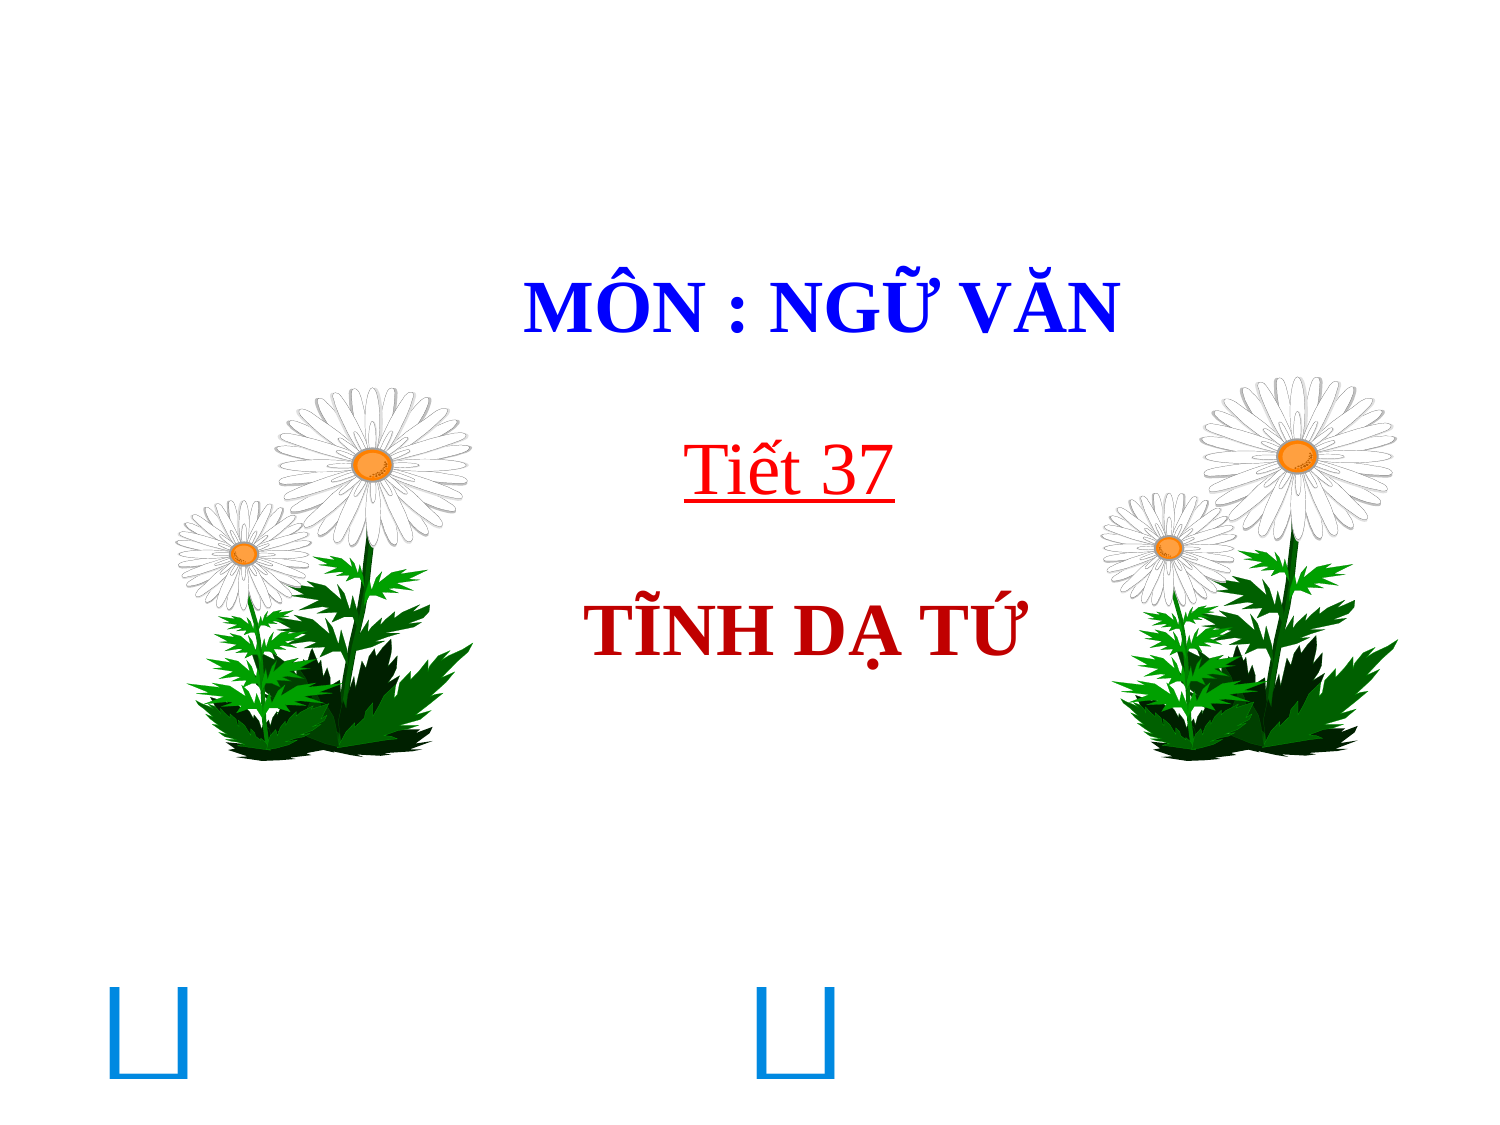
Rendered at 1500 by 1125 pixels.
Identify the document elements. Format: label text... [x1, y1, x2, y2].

picture [1099, 374, 1401, 762]
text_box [87, 987, 1401, 1088]
text_box TĨNH DẠ TỨ [512, 573, 1094, 679]
text_box Tiết 37 [537, 412, 1075, 518]
picture [174, 385, 476, 762]
text_box MÔN : NGỮ VĂN [262, 249, 1225, 355]
